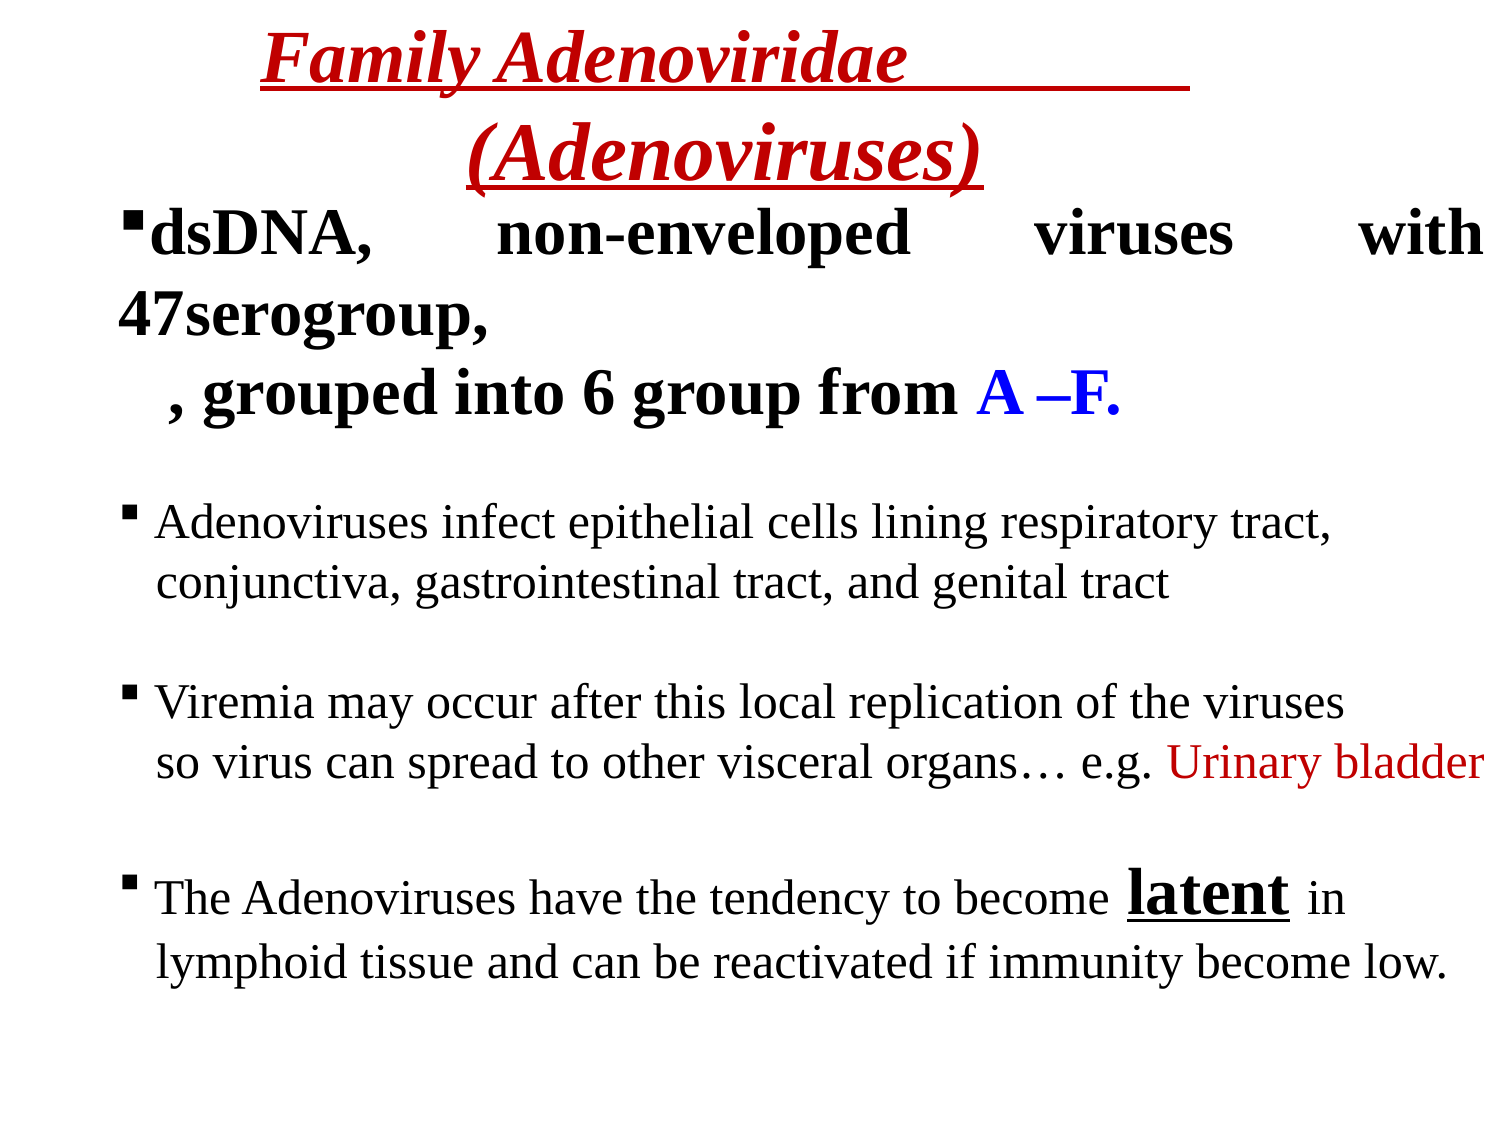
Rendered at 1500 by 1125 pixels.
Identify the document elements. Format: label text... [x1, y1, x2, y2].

text_box dsDNA, non-enveloped viruses with 47serogroup, , grouped into 6 group from A –F. Adenoviruses infect epithelial cells lining respiratory tract, conjunctiva, gastrointestinal tract, and genital tract Viremia may occur after this local replication of the viruses so virus can spread to other visceral organs… e.g. Urinary bladder The Adenoviruses have the tendency to become latent in lymphoid tissue and can be reactivated if immunity become low. [103, 180, 1500, 1116]
text_box Family Adenoviridae (Adenoviruses) [37, 0, 1413, 205]
